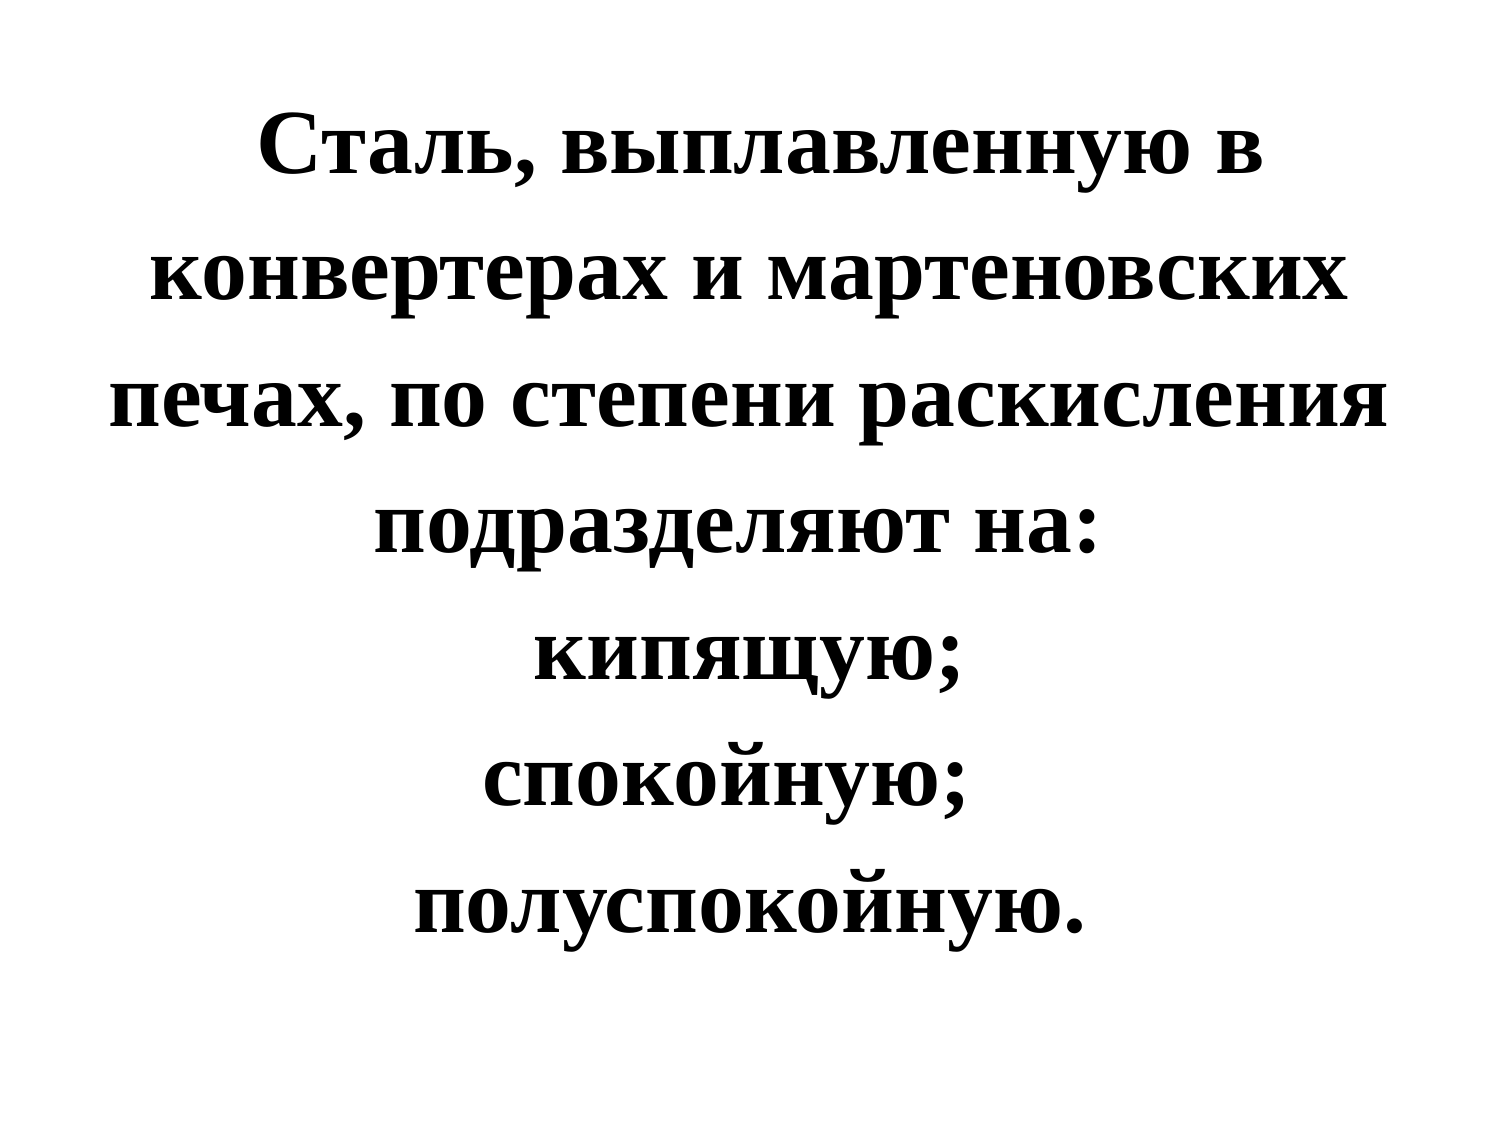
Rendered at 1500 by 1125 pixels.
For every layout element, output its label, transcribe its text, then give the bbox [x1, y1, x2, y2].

title Сталь, выплавленную в конвертерах и мартеновских печах, по степени раскисления подразделяют на: кипящую; спокойную; полуспокойную. [75, 45, 1425, 1071]
